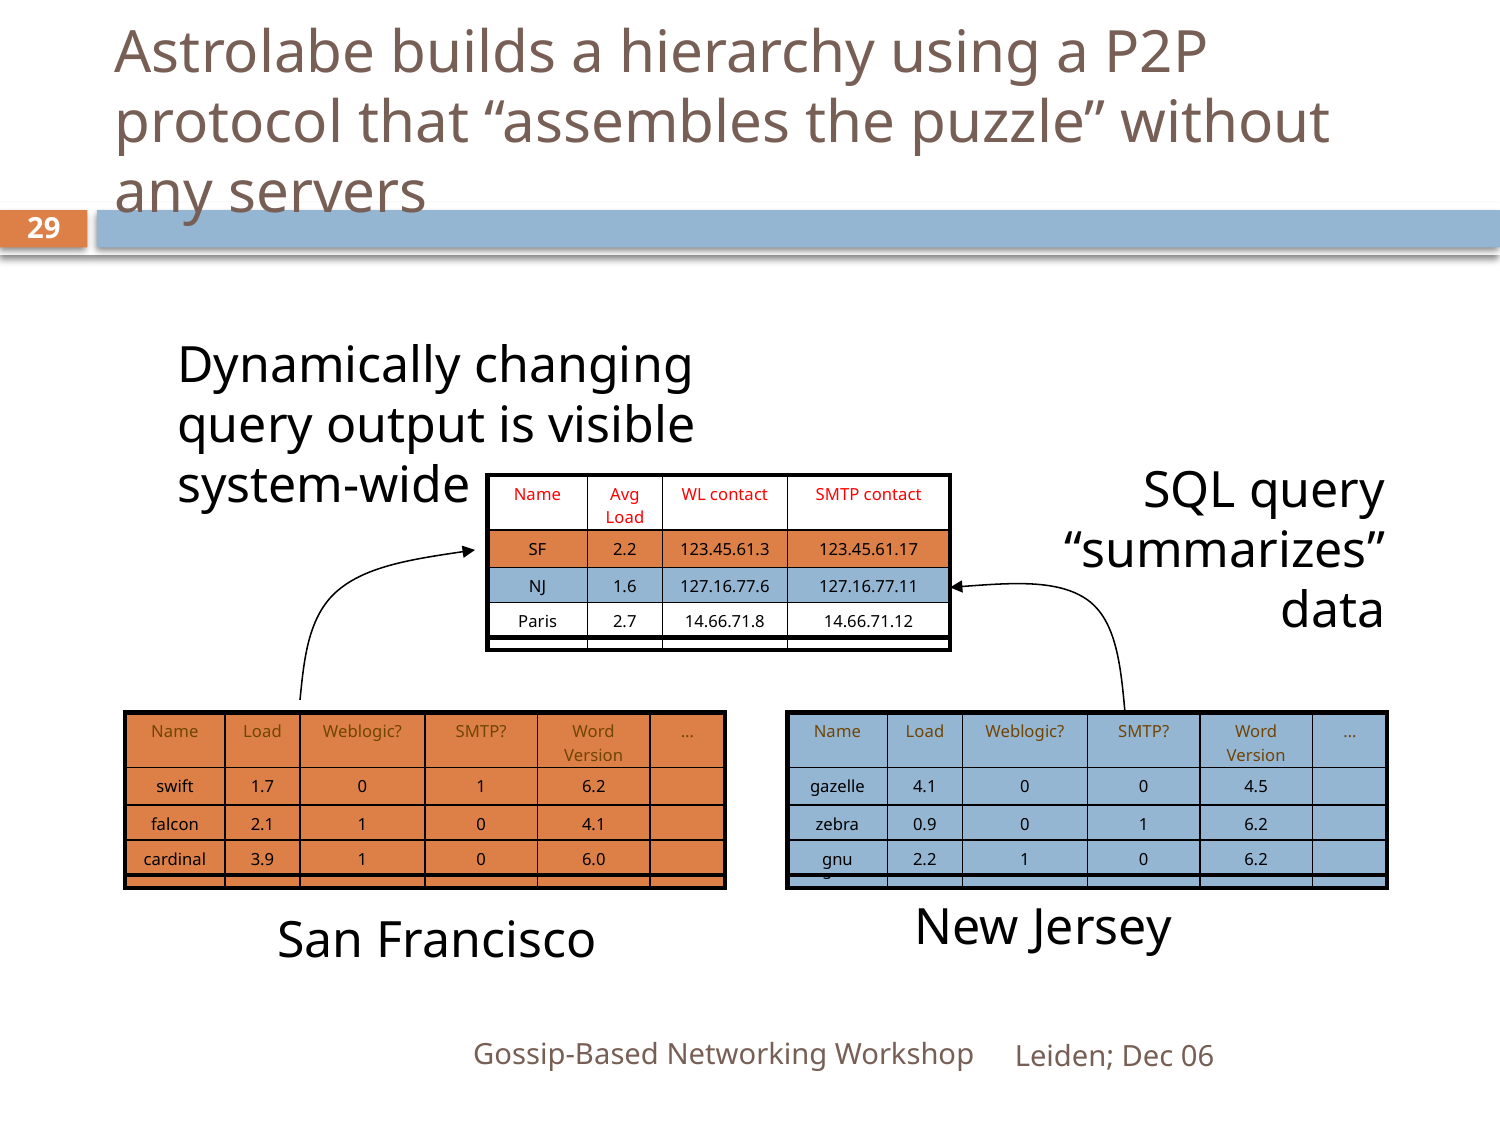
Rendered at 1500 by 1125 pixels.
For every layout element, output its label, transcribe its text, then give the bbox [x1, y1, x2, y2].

table_cell gnu [790, 877, 887, 886]
table_cell .5 [888, 877, 962, 886]
table_header Avg Load [588, 477, 662, 529]
table_cell 1 [301, 877, 424, 886]
text_box [299, 545, 475, 700]
table_cell 4.5 [1201, 768, 1312, 804]
table_header WL contact [663, 477, 787, 529]
table_cell 6.2 [1201, 877, 1312, 886]
table_header … [1313, 715, 1385, 767]
text_box New Jersey [900, 887, 1313, 963]
table_cell 6.2 [1201, 841, 1312, 873]
table_cell cardinal [127, 841, 224, 873]
table_cell 6.0 [538, 877, 649, 886]
table_cell 6.2 [1201, 806, 1312, 839]
table_cell 0 [426, 806, 537, 839]
table_cell [1313, 768, 1385, 804]
table_cell 1.6 [588, 568, 662, 602]
table_cell swift [127, 768, 224, 804]
table_cell 0 [426, 877, 537, 886]
table_cell 0 [1088, 877, 1199, 886]
table_cell 4.1 [538, 806, 649, 839]
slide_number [999, 1025, 1438, 1085]
table_header Name [127, 715, 224, 767]
table_cell 0.9 [888, 806, 962, 839]
table_cell 0 [963, 768, 1087, 804]
text_box Dynamically changing query output is visible system-wide [162, 324, 788, 520]
table_cell 1.7 [226, 768, 299, 804]
table_cell Paris [490, 603, 587, 635]
table_cell 123.45.61.17 [788, 531, 948, 567]
table_cell 14.66.71.8 [663, 603, 787, 635]
table_cell 14.66.71.8 [663, 640, 787, 648]
table_cell [651, 841, 723, 873]
text_box [952, 580, 999, 623]
table_cell 3.1 [588, 640, 662, 648]
table_header Word Version [538, 715, 649, 767]
table_cell gazelle [790, 768, 887, 804]
table_cell 1 [963, 841, 1087, 873]
table_cell 1 [301, 841, 424, 873]
table_cell 0 [1088, 841, 1199, 873]
table_cell [651, 806, 723, 839]
table_cell zebra [790, 806, 887, 839]
table_header Word Version [1201, 715, 1312, 767]
footer Gossip-Based Networking Workshop [99, 1024, 990, 1085]
table_header Weblogic? [301, 715, 424, 767]
table_cell 2.1 [226, 806, 299, 839]
table_cell 2.2 [888, 841, 962, 873]
text_box San Francisco [262, 899, 613, 975]
table_cell [1313, 806, 1385, 839]
table_cell 4.5 [226, 877, 299, 886]
table_cell 0 [301, 768, 424, 804]
table_cell 4.1 [888, 768, 962, 804]
table_header SMTP? [1088, 715, 1199, 767]
table_cell 6.0 [538, 841, 649, 873]
table_cell 3.9 [226, 841, 299, 873]
table_header SMTP contact [788, 477, 948, 529]
table_cell 1 [1088, 806, 1199, 839]
table_cell falcon [127, 806, 224, 839]
table_cell 14.66.71.12 [788, 603, 948, 635]
table_cell 0 [963, 806, 1087, 839]
table_cell 127.16.77.6 [663, 568, 787, 602]
table_cell 0 [1088, 768, 1199, 804]
table_cell gnu [790, 841, 887, 873]
table_cell 1 [963, 877, 1087, 886]
table_header Name [490, 477, 587, 529]
table_header Load [226, 715, 299, 767]
table_cell 2.7 [588, 603, 662, 635]
table_cell 14.66.71.12 [788, 640, 948, 648]
table_cell [651, 877, 723, 886]
table_cell [1313, 877, 1385, 886]
table_cell 1 [426, 768, 537, 804]
text_box SQL query “summarizes” data [999, 449, 1400, 645]
text_box [1030, 645, 1125, 710]
table_cell cardinal [127, 877, 224, 886]
table_cell 123.45.61.3 [663, 531, 787, 567]
table_cell [1313, 841, 1385, 873]
table_cell [651, 768, 723, 804]
table_cell 2.2 [588, 531, 662, 567]
table_cell 127.16.77.11 [788, 568, 948, 602]
slide_number 29 [0, 208, 88, 249]
table_cell Paris [490, 640, 587, 648]
table_cell 0 [426, 841, 537, 873]
table_header Weblogic? [963, 715, 1087, 767]
table_cell 1 [301, 806, 424, 839]
table_header SMTP? [426, 715, 537, 767]
table_cell SF [490, 531, 587, 567]
table_cell 6.2 [538, 768, 649, 804]
table_cell NJ [490, 568, 587, 602]
table_header Name [790, 715, 887, 767]
table_header … [651, 715, 723, 767]
table_header Load [888, 715, 962, 767]
title Astrolabe builds a hierarchy using a P2P protocol that “assembles the puzzle” without any servers [99, 37, 1438, 200]
